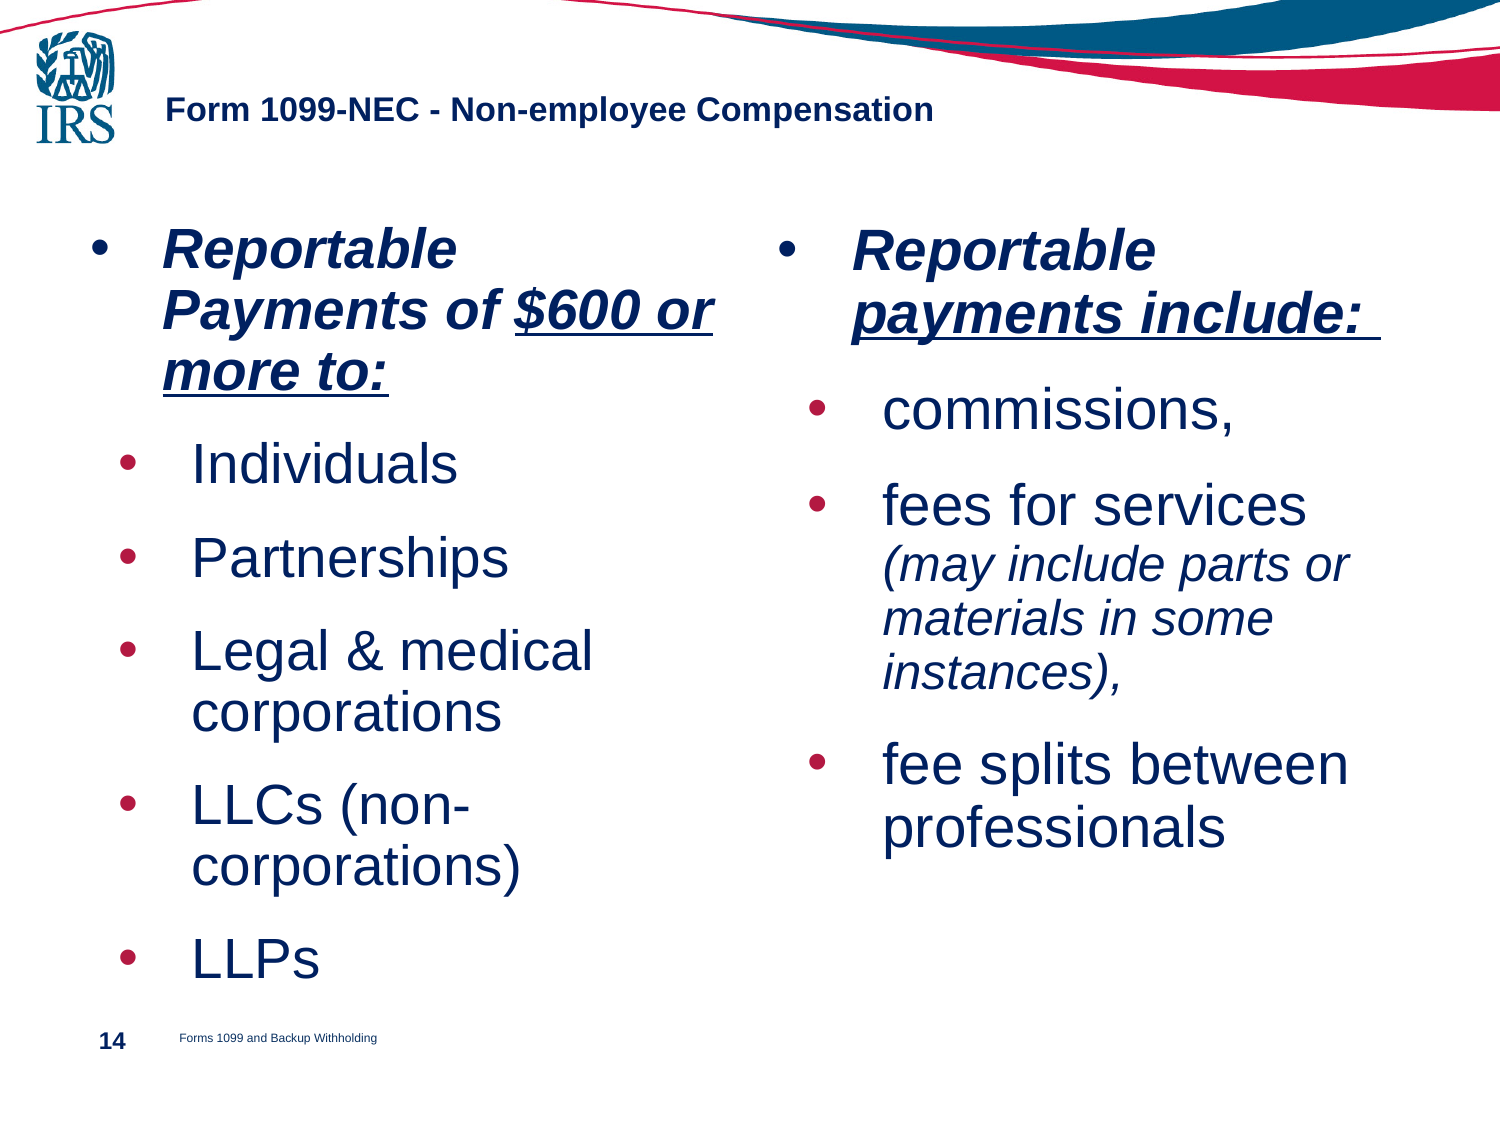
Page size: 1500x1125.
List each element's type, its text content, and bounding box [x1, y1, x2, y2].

list Reportable payments include: commissions, fees for services (may include parts or materials in some instances), fee splits between professionals [762, 212, 1425, 1005]
picture [0, 0, 1500, 1125]
slide_number 14 [75, 1027, 150, 1088]
list Reportable Payments of $600 or more to: Individuals Partnerships Legal & medical corporations LLCs (non-corporations) LLPs [75, 212, 737, 1005]
text_box Forms 1099 and Backup Withholding [164, 1010, 765, 1071]
title Form 1099-NEC - Non-employee Compensation [150, 84, 1450, 185]
